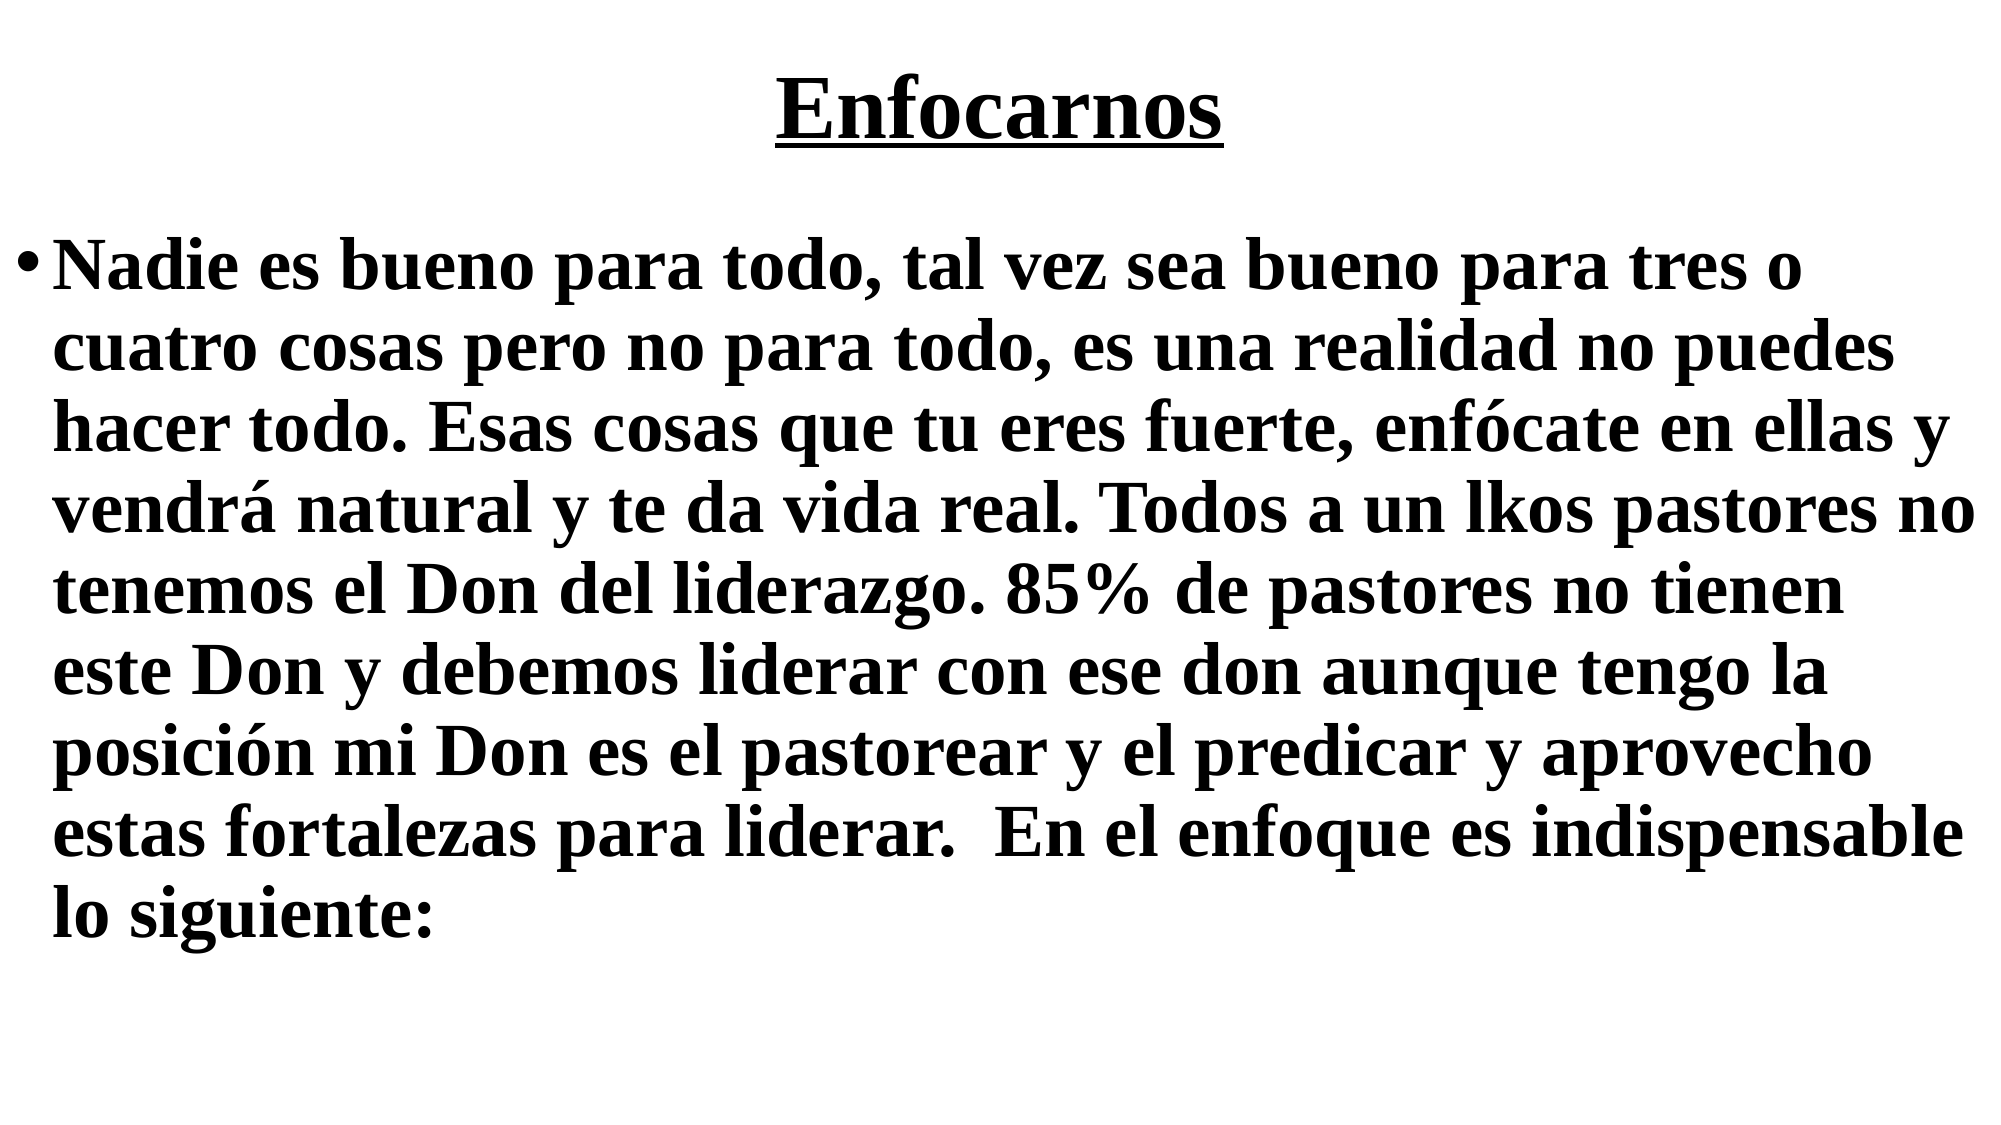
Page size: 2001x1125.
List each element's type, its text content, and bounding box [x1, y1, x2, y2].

title Enfocarnos [0, 0, 2000, 217]
list Nadie es bueno para todo, tal vez sea bueno para tres o cuatro cosas pero no para todo, es una realidad no puedes hacer todo. Esas cosas que tu eres fuerte, enfócate en ellas y vendrá natural y te da vida real. Todos a un lkos pastores no tenemos el Don del liderazgo. 85% de pastores no tienen este Don y debemos liderar con ese don aunque tengo la posición mi Don es el pastorear y el predicar y aprovecho estas fortalezas para liderar. En el enfoque es indispensable lo siguiente: [0, 217, 2000, 1125]
